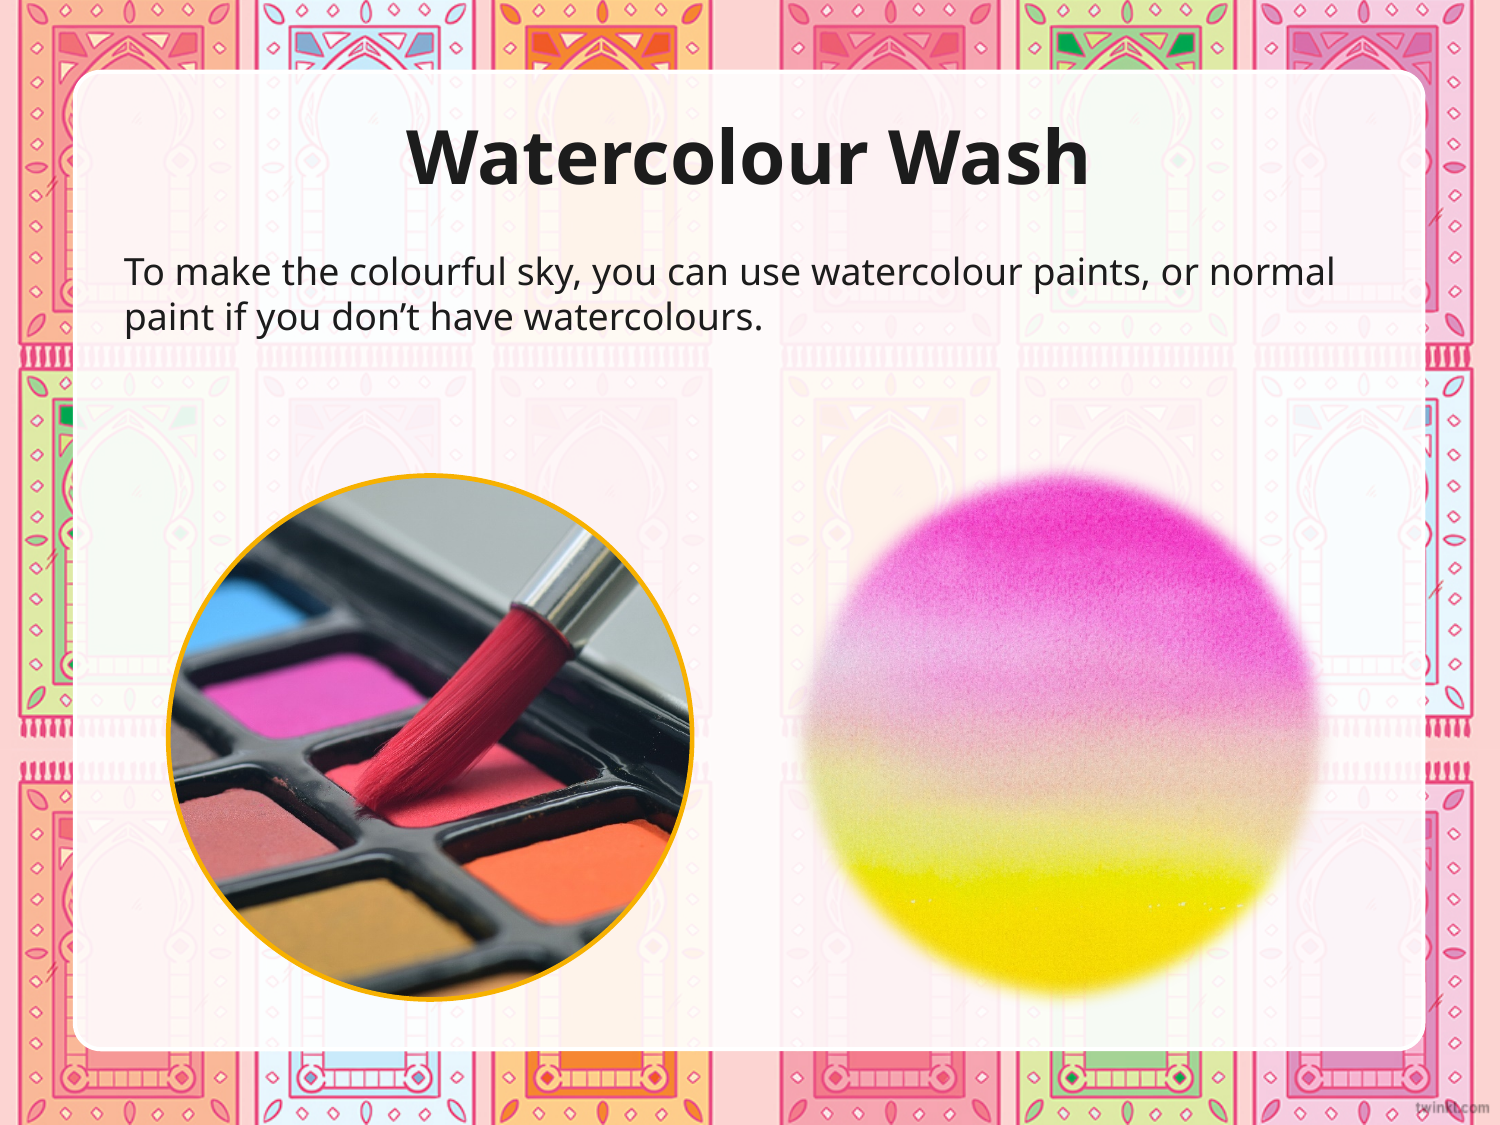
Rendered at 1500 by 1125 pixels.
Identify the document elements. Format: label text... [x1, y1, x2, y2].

picture [0, 0, 1500, 1125]
text_box To make the colourful sky, you can use watercolour paints, or normal paint if you don’t have watercolours. [123, 248, 1376, 429]
title Watercolour Wash [73, 76, 1426, 244]
